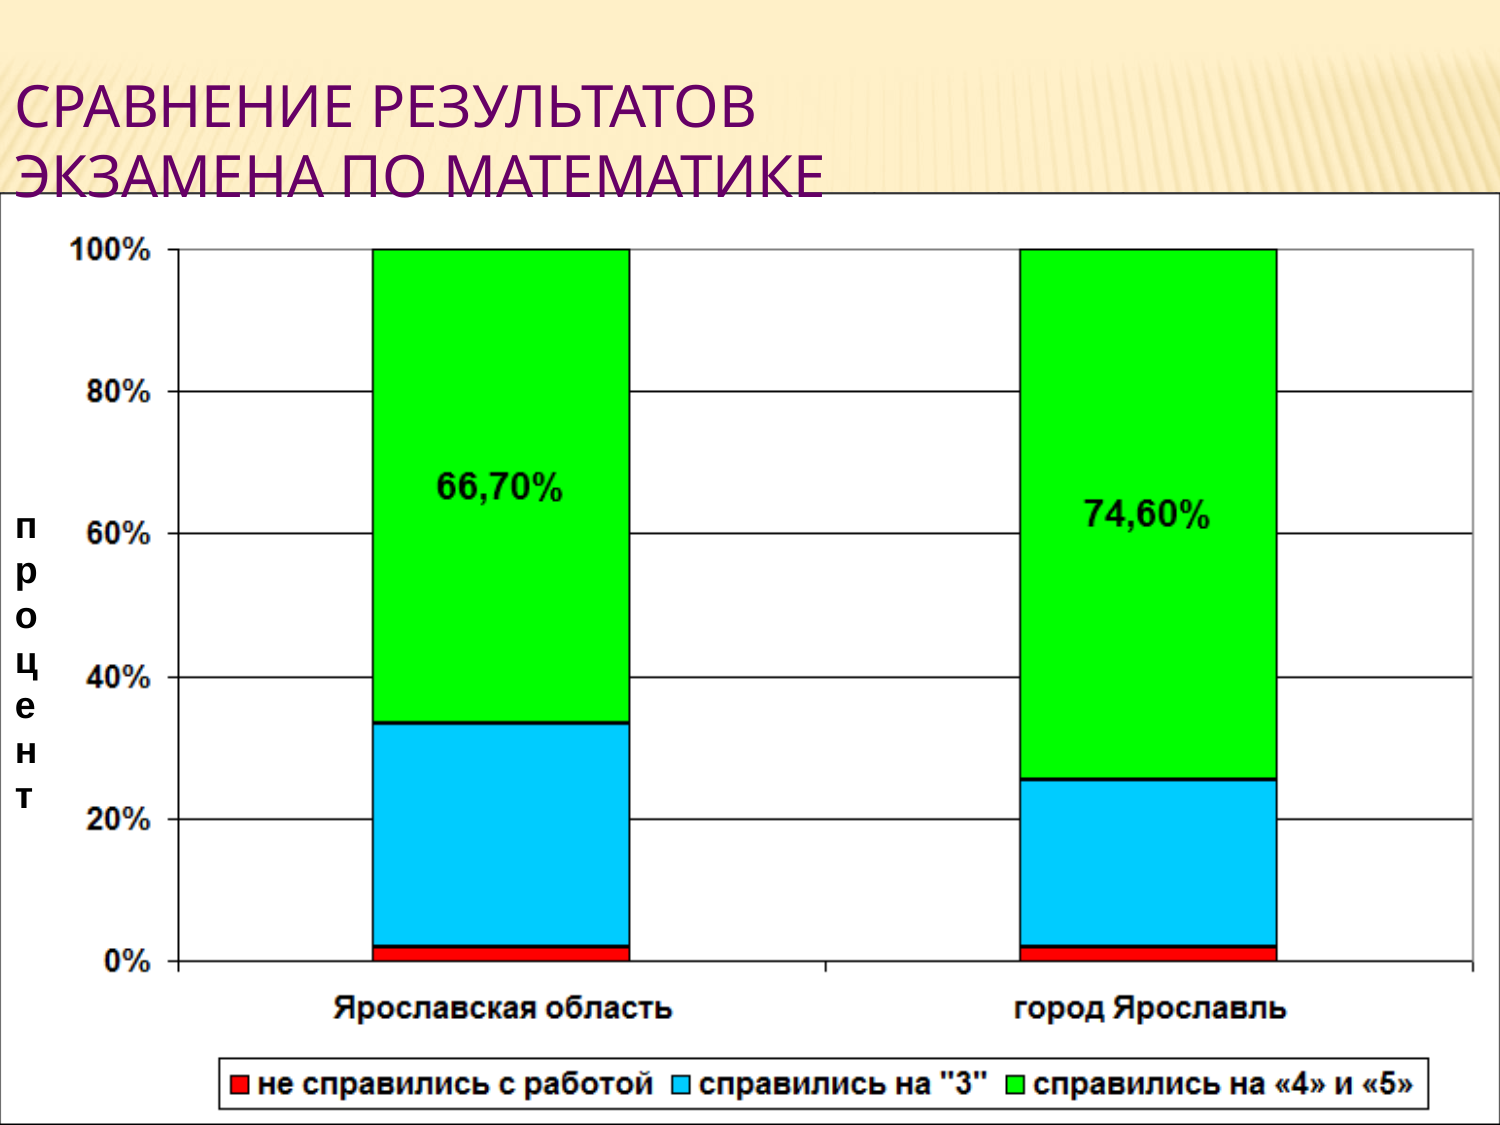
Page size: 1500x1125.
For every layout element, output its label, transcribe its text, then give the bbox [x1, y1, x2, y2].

title Сравнение результатов экзамена по математике [0, 45, 1350, 192]
picture [0, 192, 1500, 1125]
